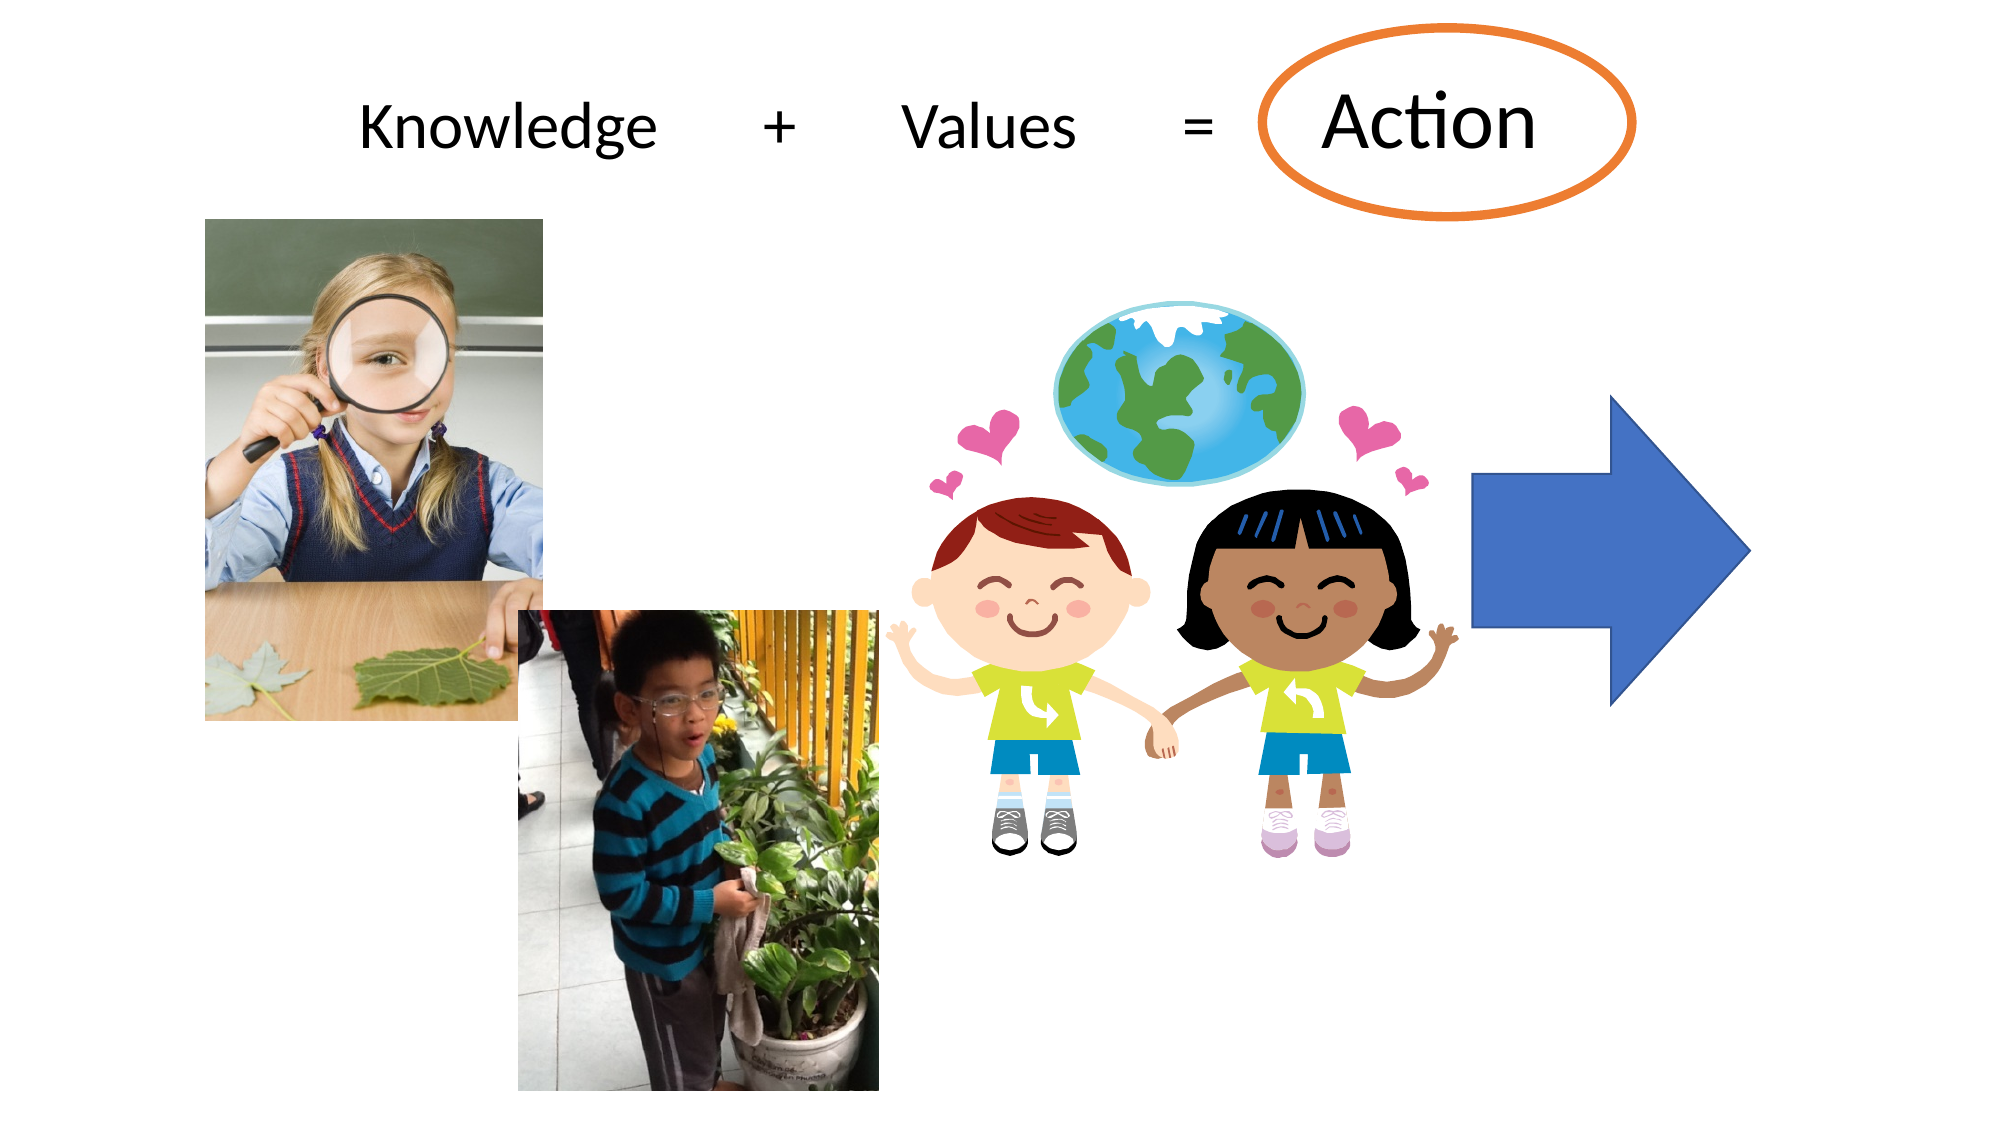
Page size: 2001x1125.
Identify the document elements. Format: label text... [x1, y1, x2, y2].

picture [885, 301, 1459, 858]
text_box [1261, 26, 1633, 218]
text_box Knowledge + Values = Action [225, 58, 1775, 273]
picture [205, 219, 879, 1091]
text_box [1471, 394, 1752, 707]
